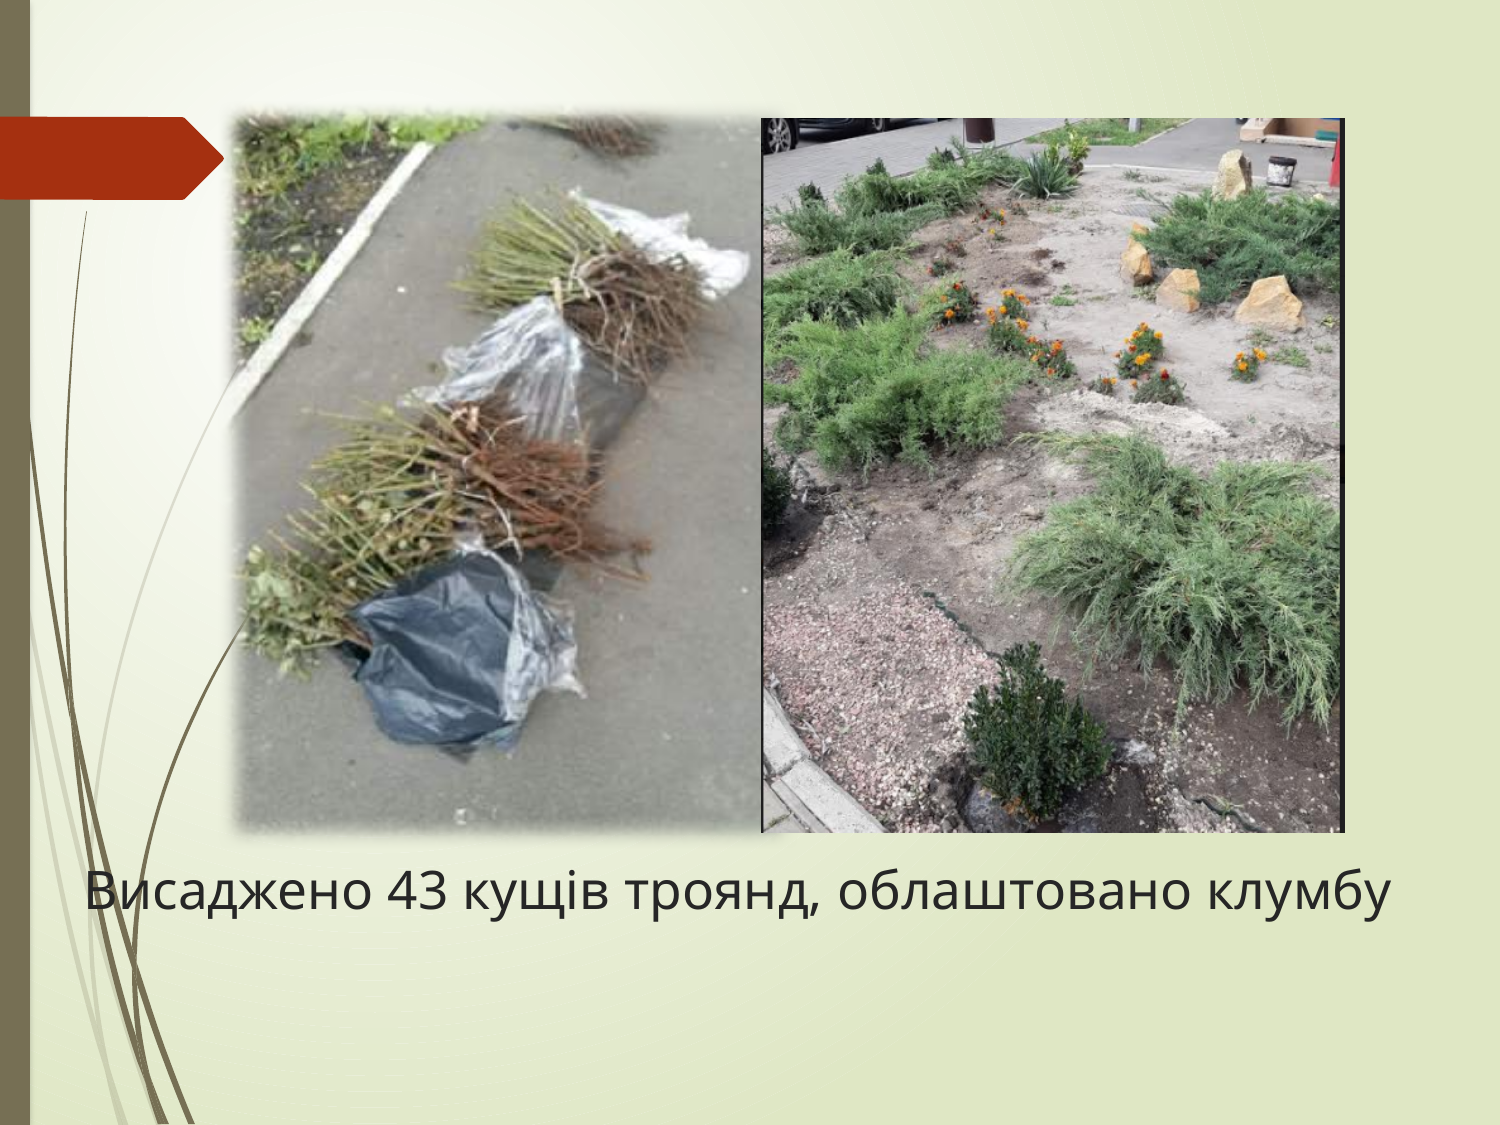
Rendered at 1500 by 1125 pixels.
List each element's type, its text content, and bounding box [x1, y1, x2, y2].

picture [218, 101, 1345, 850]
title Висаджено 43 кущів троянд, облаштовано клумбу [67, 849, 1410, 969]
